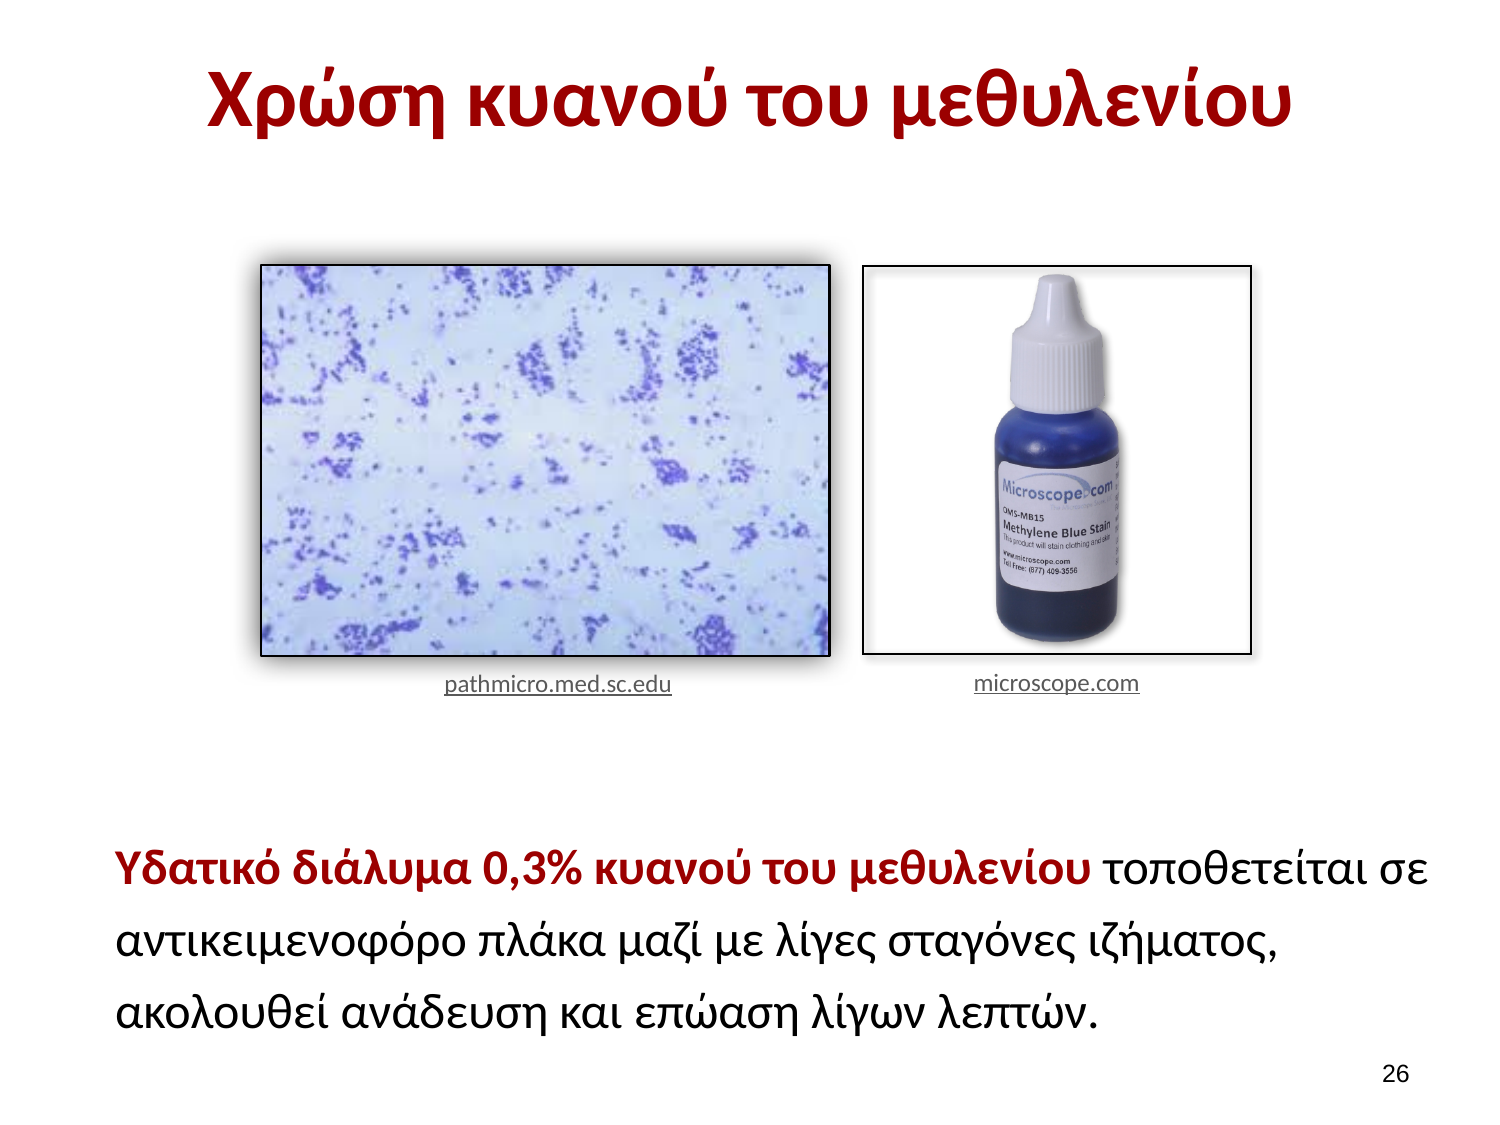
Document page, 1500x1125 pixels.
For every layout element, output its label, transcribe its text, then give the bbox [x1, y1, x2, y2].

title Χρώση κυανού του μεθυλενίου [76, 19, 1427, 169]
slide_number 25 [1074, 1046, 1425, 1103]
text_box pathmicro.med.sc.edu [429, 664, 688, 705]
text_box microscope.com [958, 663, 1155, 704]
picture [261, 265, 829, 656]
picture [863, 266, 1251, 654]
text_box Υδατικό διάλυμα 0,3% κυανού του μεθυλενίου τοποθετείται σε αντικειμενοφόρο πλάκα μαζί με λίγες σταγόνες ιζήματος, ακολουθεί ανάδευση και επώαση λίγων λεπτών. [100, 815, 1469, 1046]
